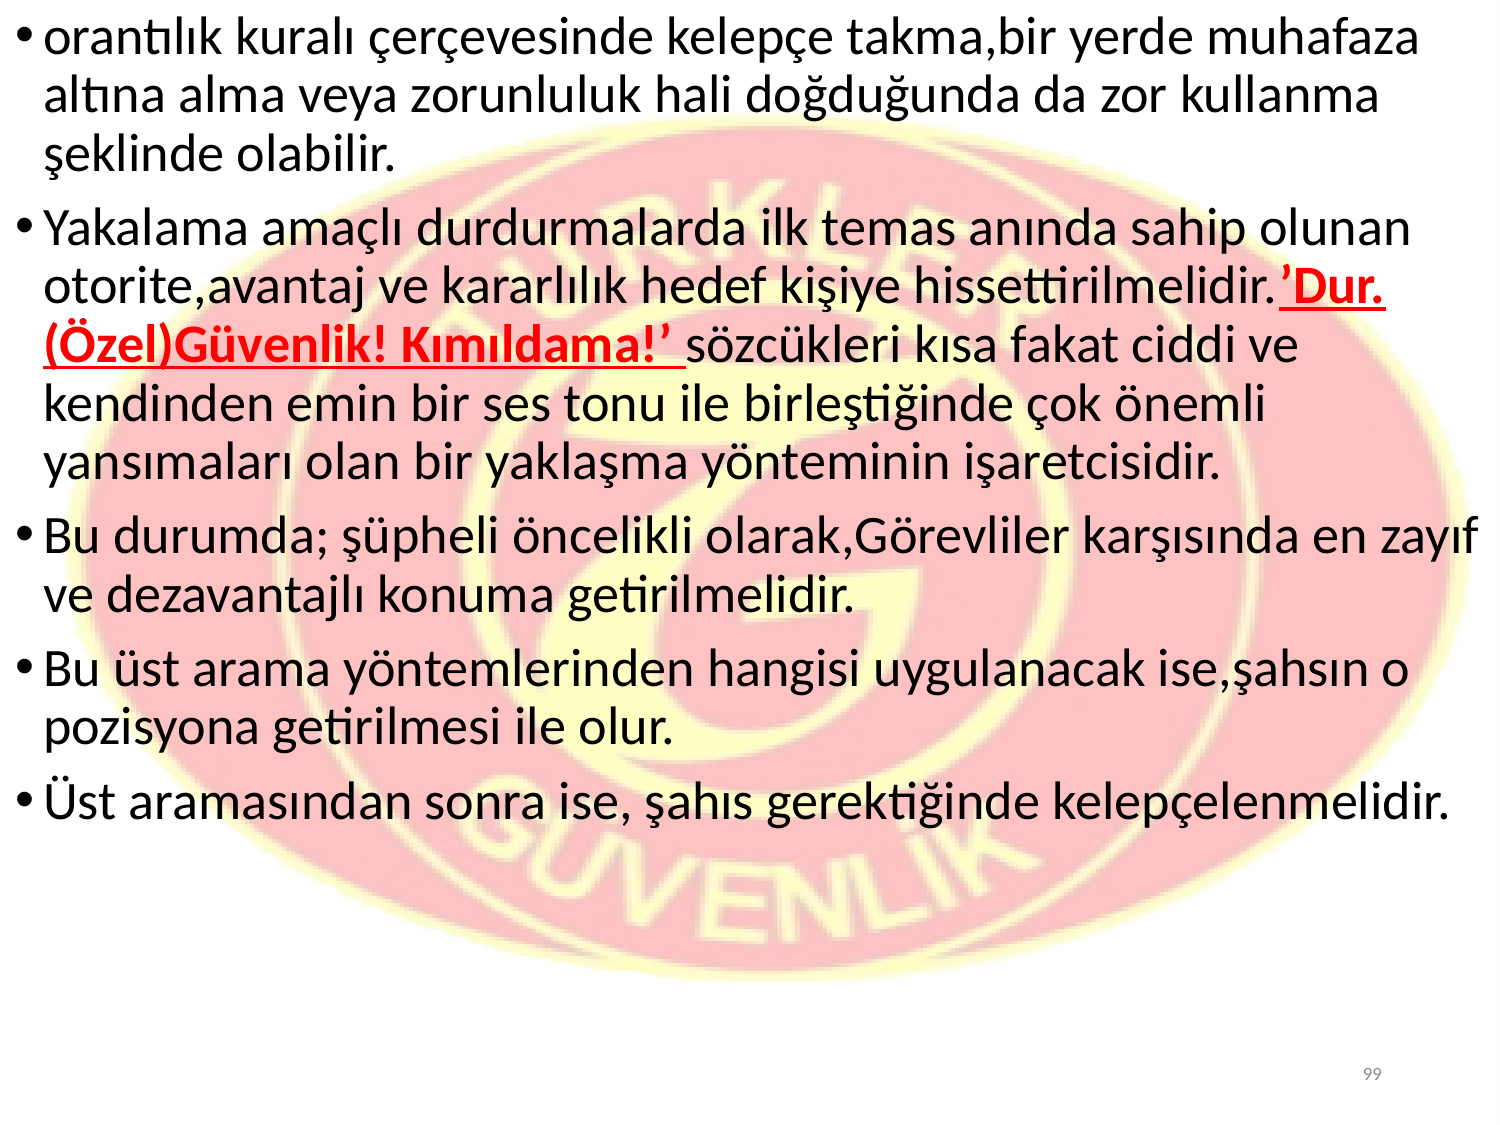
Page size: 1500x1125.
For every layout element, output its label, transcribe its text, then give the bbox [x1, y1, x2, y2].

list orantılık kuralı çerçevesinde kelepçe takma,bir yerde muhafaza altına alma veya zorunluluk hali doğduğunda da zor kullanma şeklinde olabilir. Yakalama amaçlı durdurmalarda ilk temas anında sahip olunan otorite,avantaj ve kararlılık hedef kişiye hissettirilmelidir.’Dur.(Özel)Güvenlik! Kımıldama!’ sözcükleri kısa fakat ciddi ve kendinden emin bir ses tonu ile birleştiğinde çok önemli yansımaları olan bir yaklaşma yönteminin işaretcisidir. Bu durumda; şüpheli öncelikli olarak,Görevliler karşısında en zayıf ve dezavantajlı konuma getirilmelidir. Bu üst arama yöntemlerinden hangisi uygulanacak ise,şahsın o pozisyona getirilmesi ile olur. Üst aramasından sonra ise, şahıs gerektiğinde kelepçelenmelidir. [0, 0, 1500, 1125]
slide_number 99 [1059, 1042, 1397, 1103]
